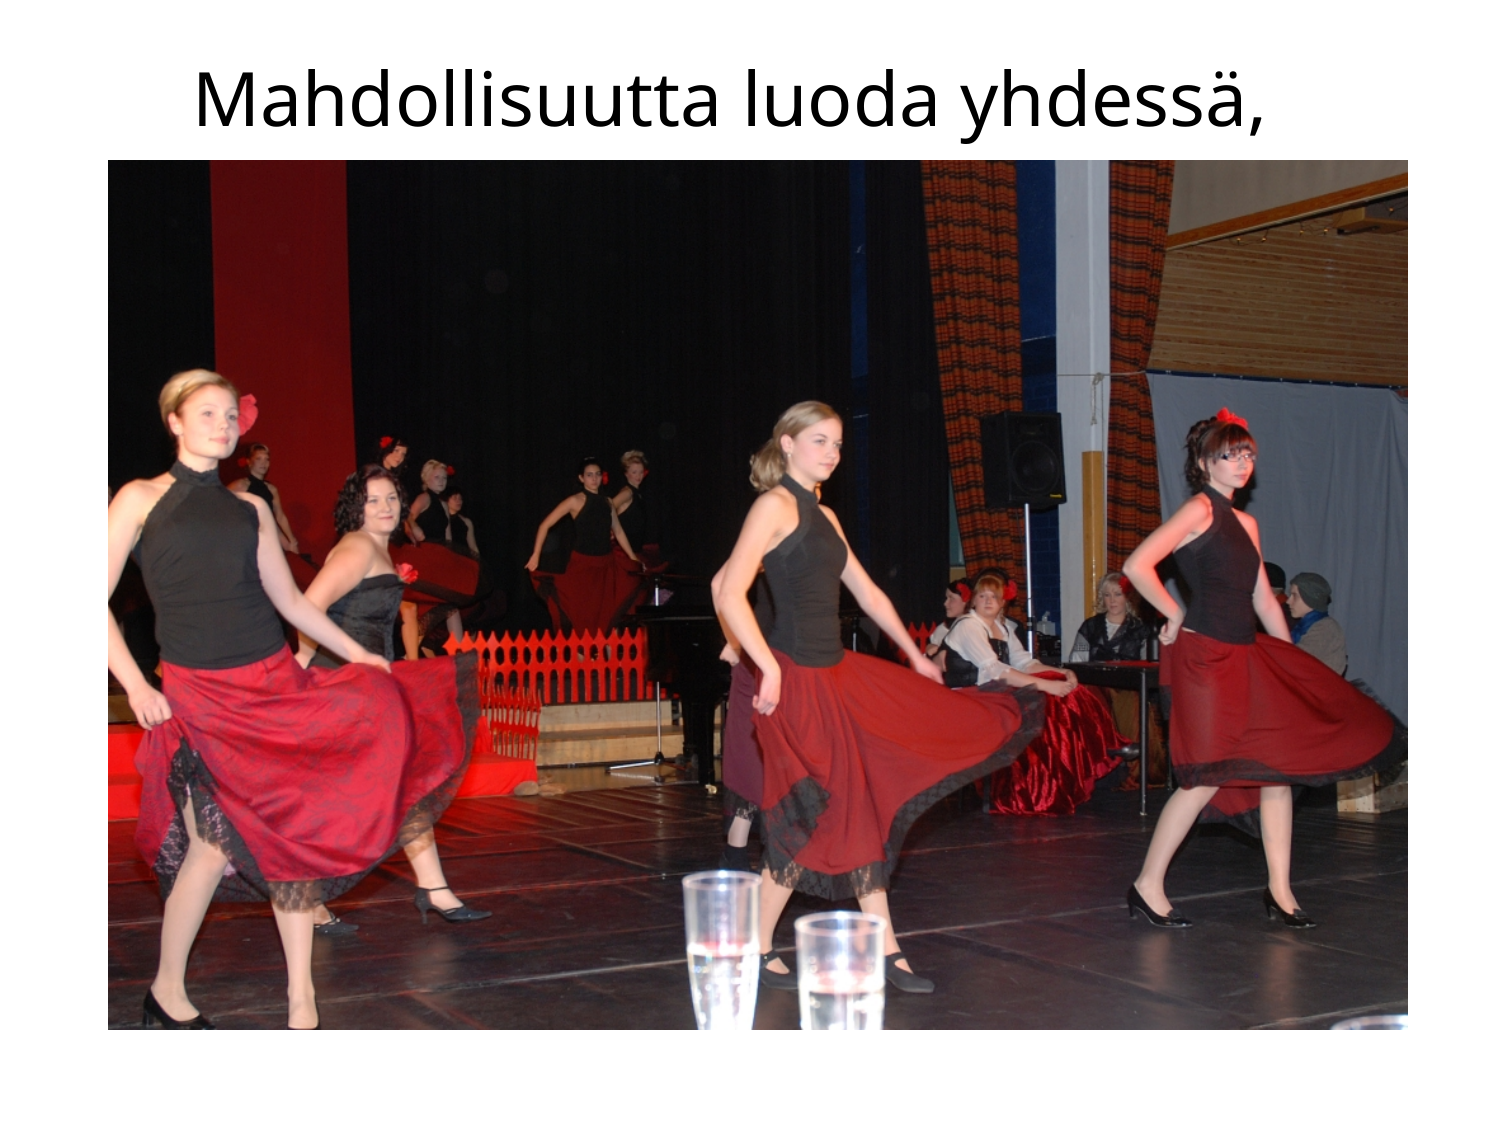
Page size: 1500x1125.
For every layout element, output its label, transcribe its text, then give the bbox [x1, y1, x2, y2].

text_box Mahdollisuutta luoda yhdessä, [177, 43, 1283, 149]
picture [107, 160, 1408, 1031]
